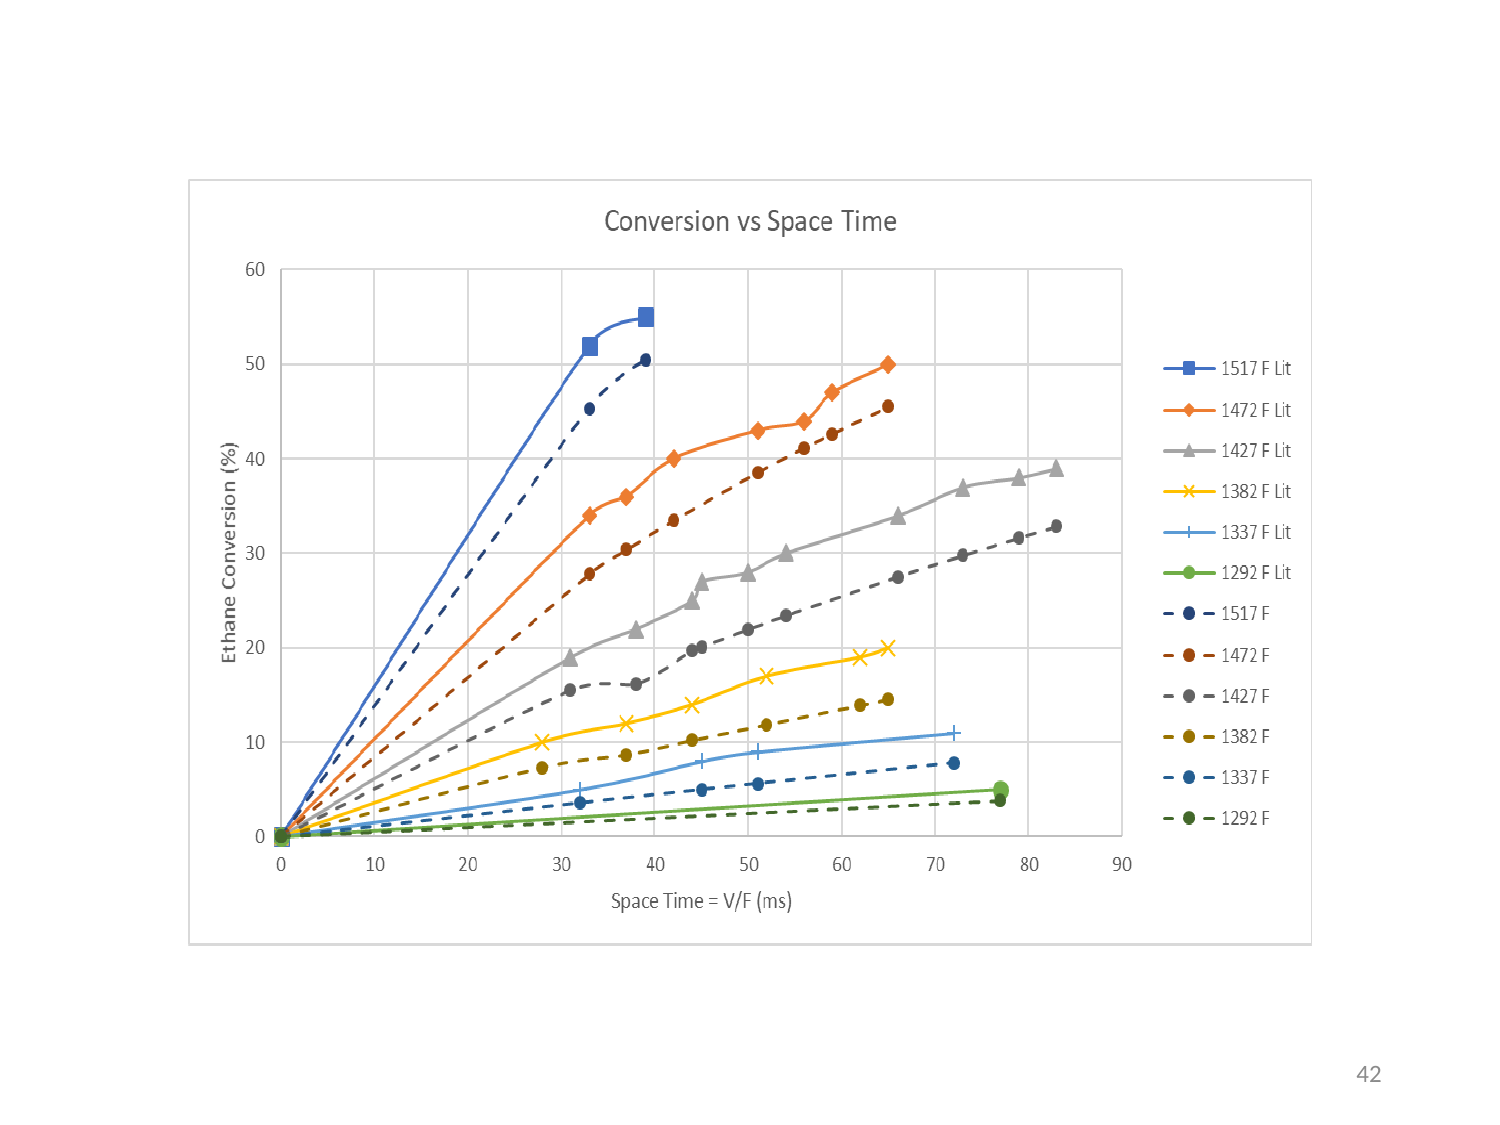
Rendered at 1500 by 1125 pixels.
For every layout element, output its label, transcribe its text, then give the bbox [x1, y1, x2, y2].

slide_number 42 [1059, 1042, 1397, 1103]
picture [188, 179, 1312, 946]
